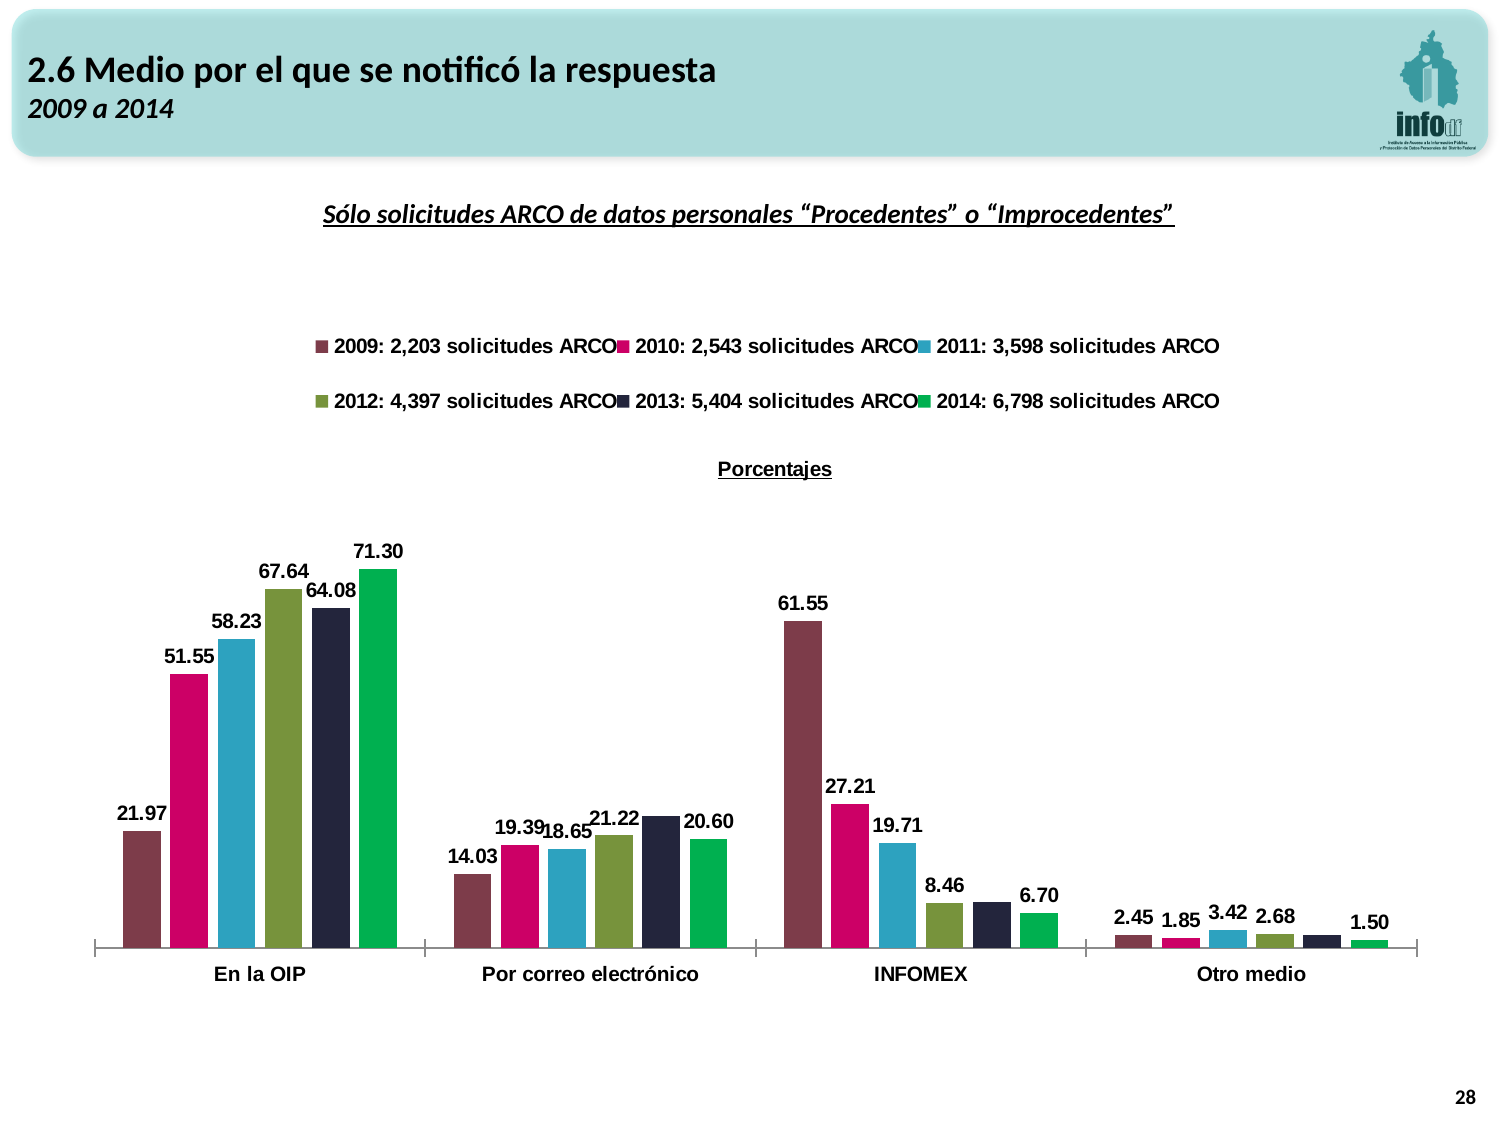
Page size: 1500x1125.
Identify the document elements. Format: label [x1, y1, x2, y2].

slide_number [1430, 1056, 1491, 1117]
picture [1389, 28, 1480, 150]
text_box [12, 13, 1389, 156]
chart [58, 280, 1454, 1044]
text_box [228, 188, 1270, 237]
